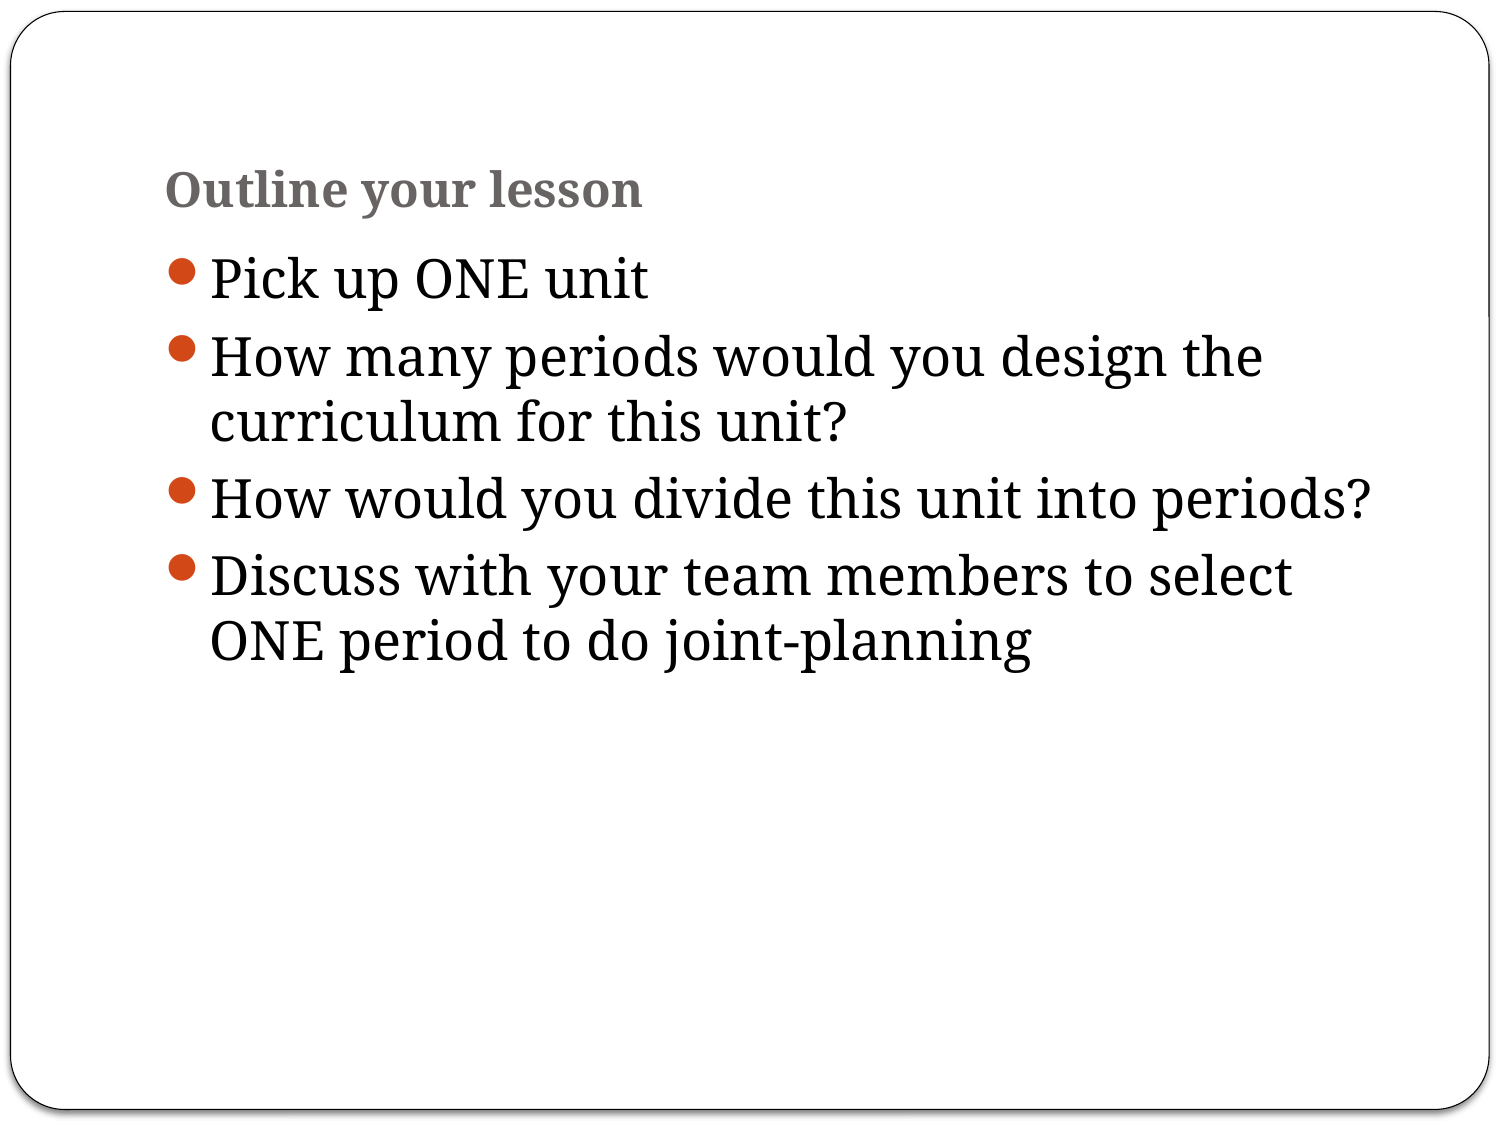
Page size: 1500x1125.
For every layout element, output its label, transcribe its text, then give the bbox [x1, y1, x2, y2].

title Outline your lesson [150, 45, 1425, 233]
list Pick up ONE unit How many periods would you design the curriculum for this unit? How would you divide this unit into periods? Discuss with your team members to select ONE period to do joint-planning [150, 237, 1425, 988]
